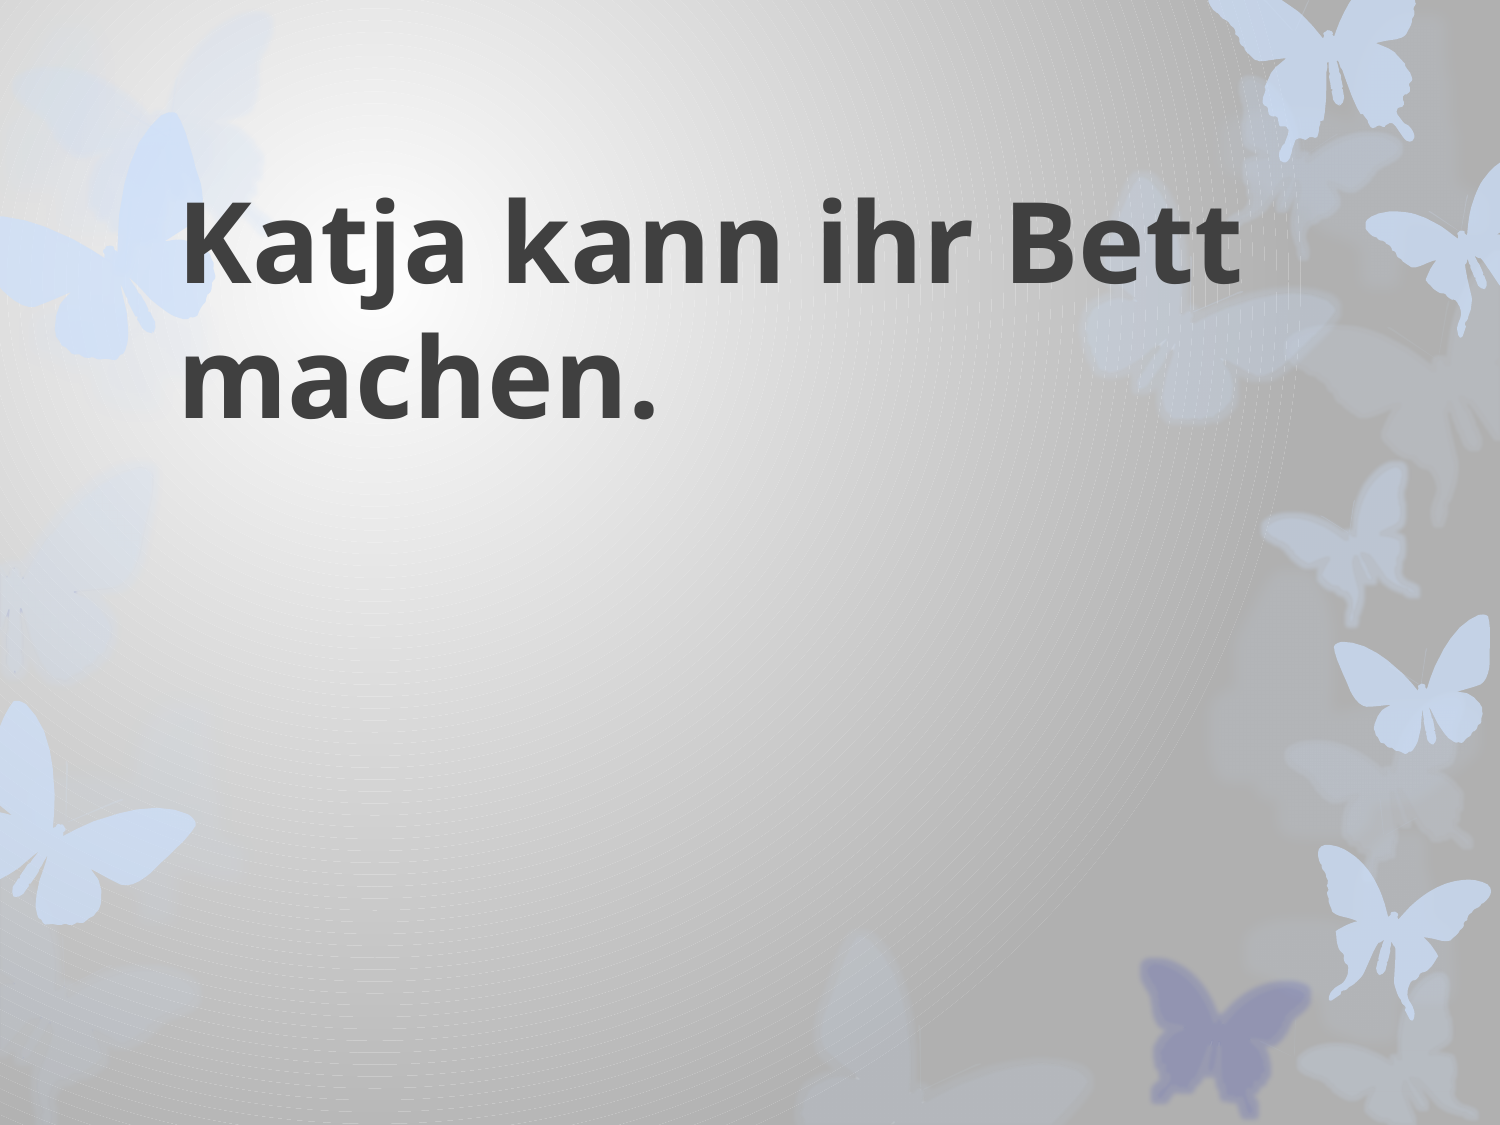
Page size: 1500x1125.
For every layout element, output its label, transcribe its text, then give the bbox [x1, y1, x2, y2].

title Katja kann ihr Bett machen. [162, 149, 1332, 463]
